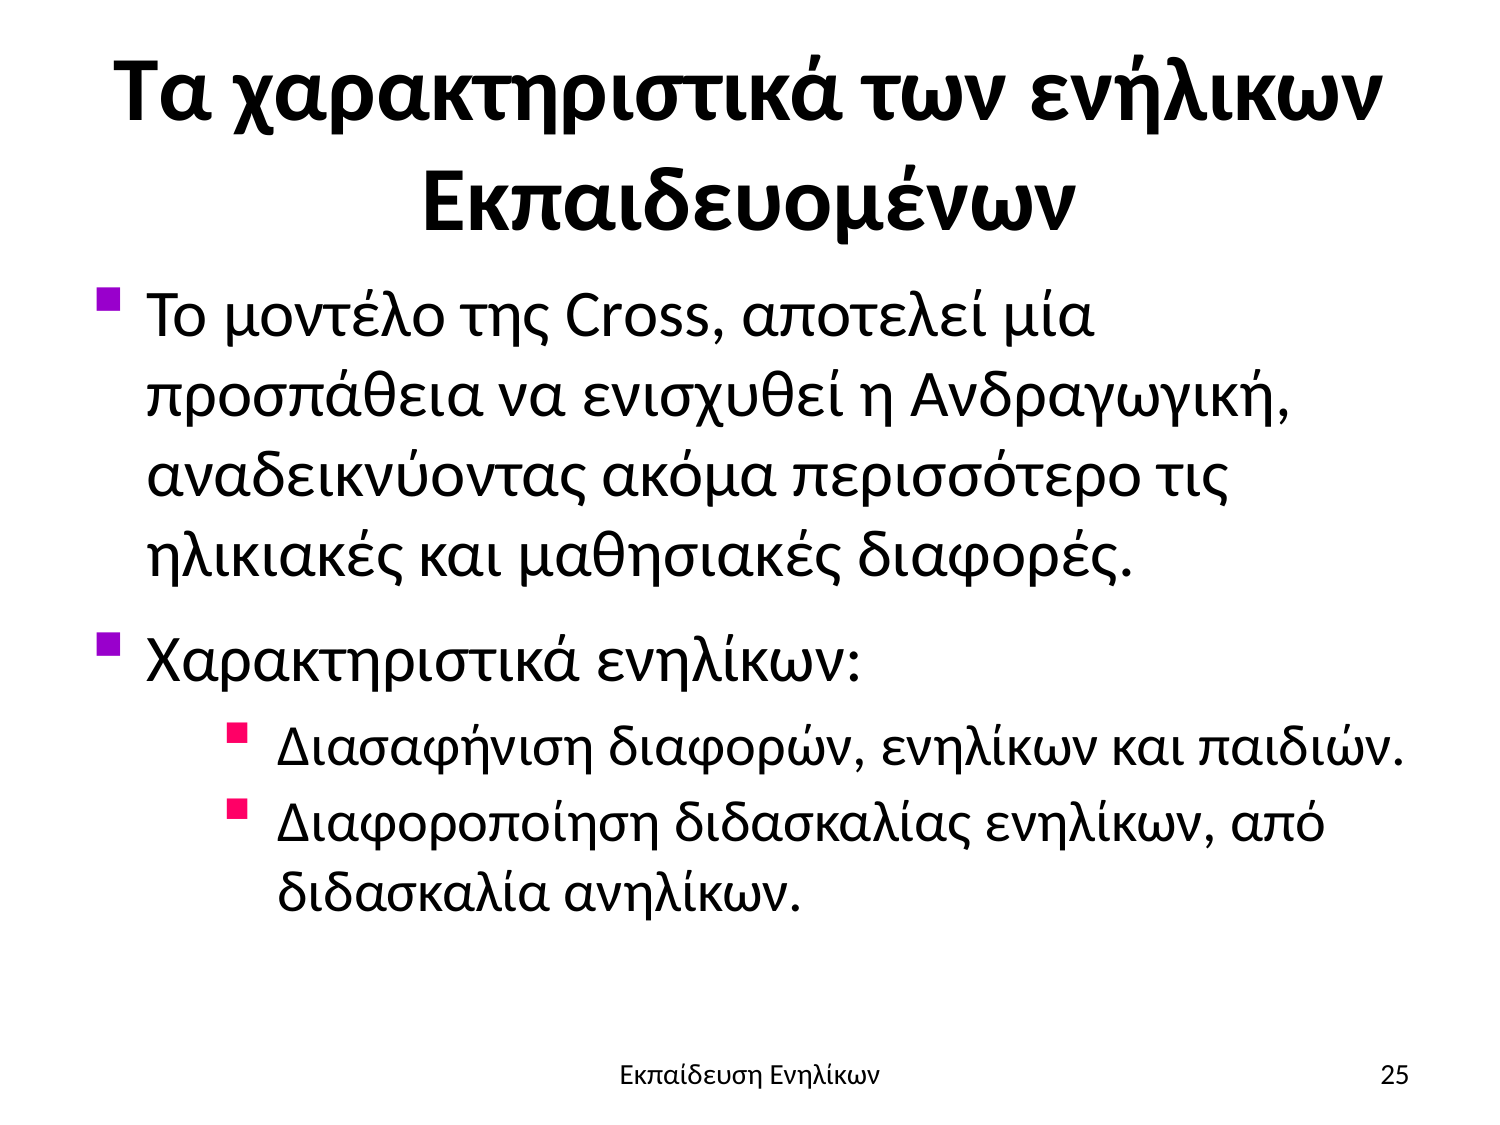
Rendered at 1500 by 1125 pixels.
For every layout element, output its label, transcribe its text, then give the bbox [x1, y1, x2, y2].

slide_number 25 [1074, 1042, 1425, 1103]
list Το μοντέλο της Cross, αποτελεί μία προσπάθεια να ενισχυθεί η Ανδραγωγική, αναδεικνύοντας ακόμα περισσότερο τις ηλικιακές και μαθησιακές διαφορές. Χαρακτηριστικά ενηλίκων: Διασαφήνιση διαφορών, ενηλίκων και παιδιών. Διαφοροποίηση διδασκαλίας ενηλίκων, από διδασκαλία ανηλίκων. [75, 262, 1425, 1005]
title Τα χαρακτηριστικά των ενήλικων Εκπαιδευομένων [75, 45, 1425, 233]
footer Εκπαίδευση Ενηλίκων [512, 1042, 988, 1103]
